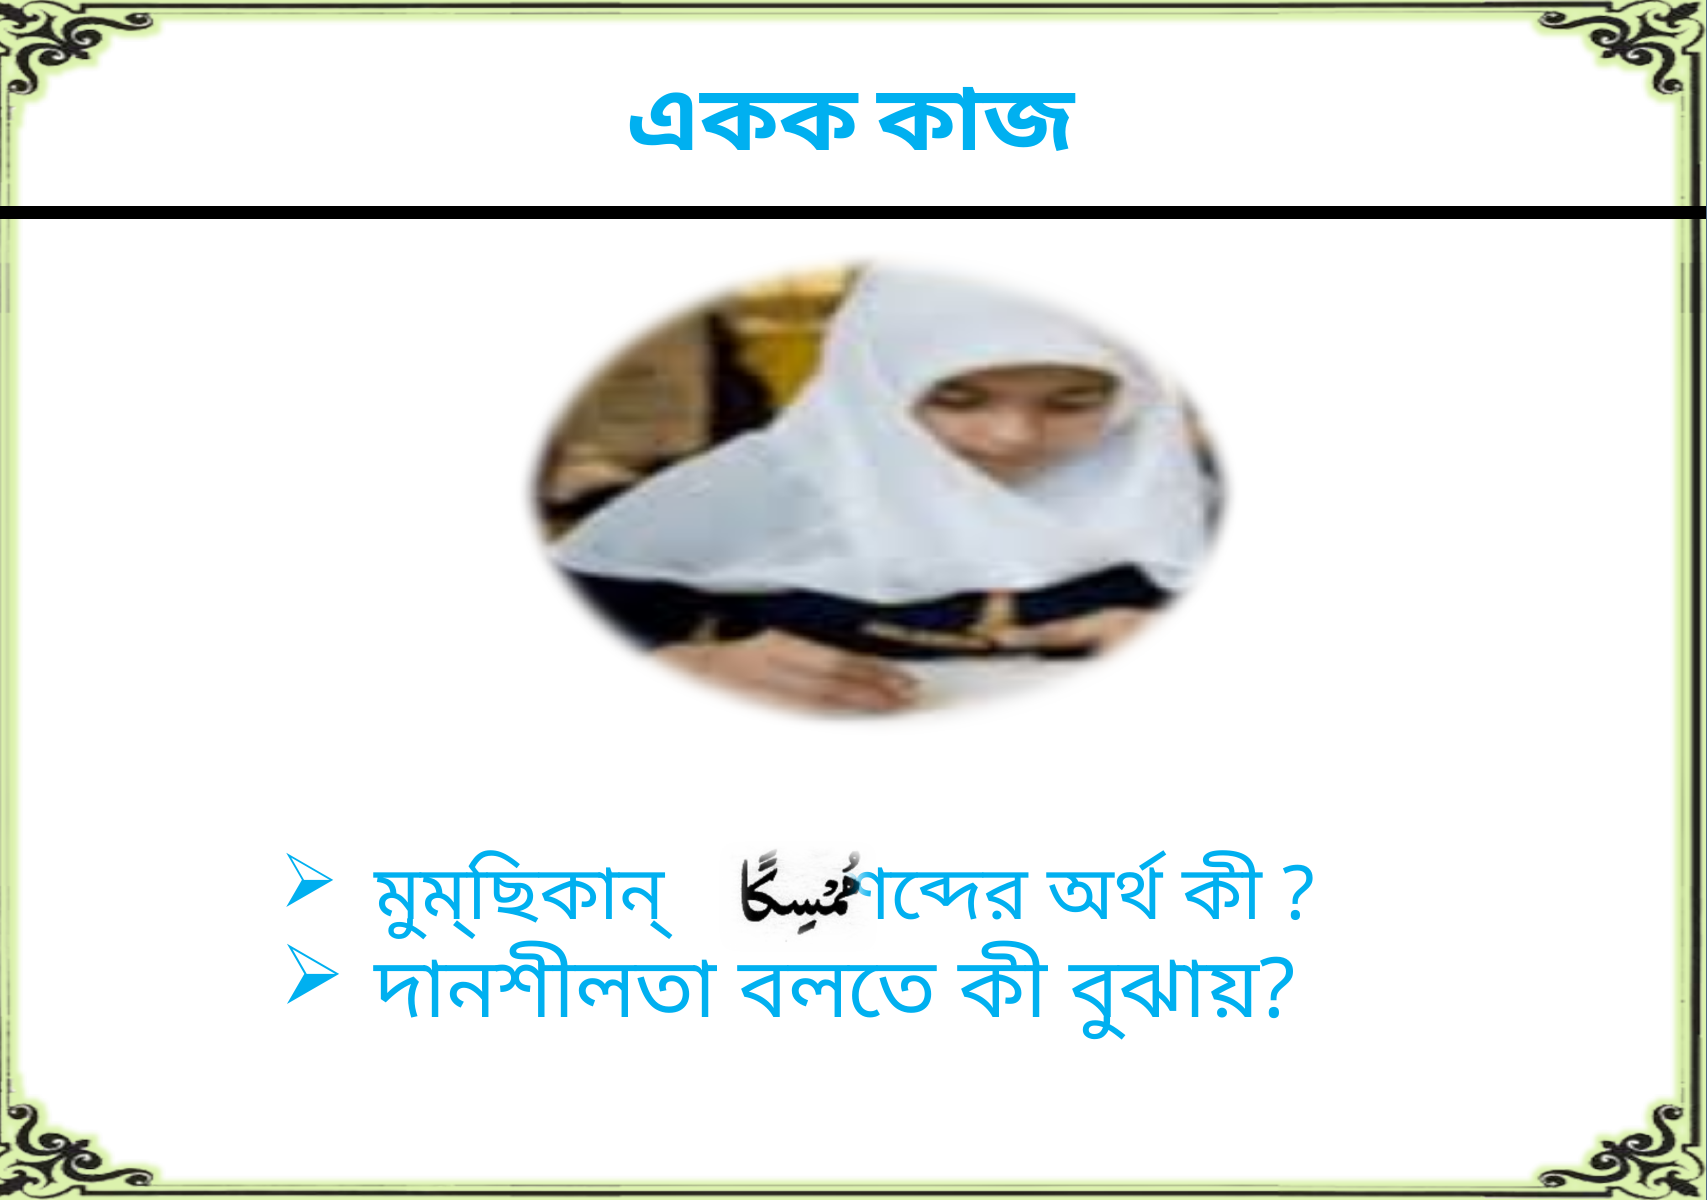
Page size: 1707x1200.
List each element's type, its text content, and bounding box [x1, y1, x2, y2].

text_box একক কাজ [410, 22, 1293, 198]
picture [0, 219, 1706, 1200]
text_box মুম্‌ছিকান্‌ শব্দের অর্থ কী ? দানশীলতা বলতে কী বুঝায়? [265, 836, 1629, 1042]
picture [0, 0, 1706, 206]
